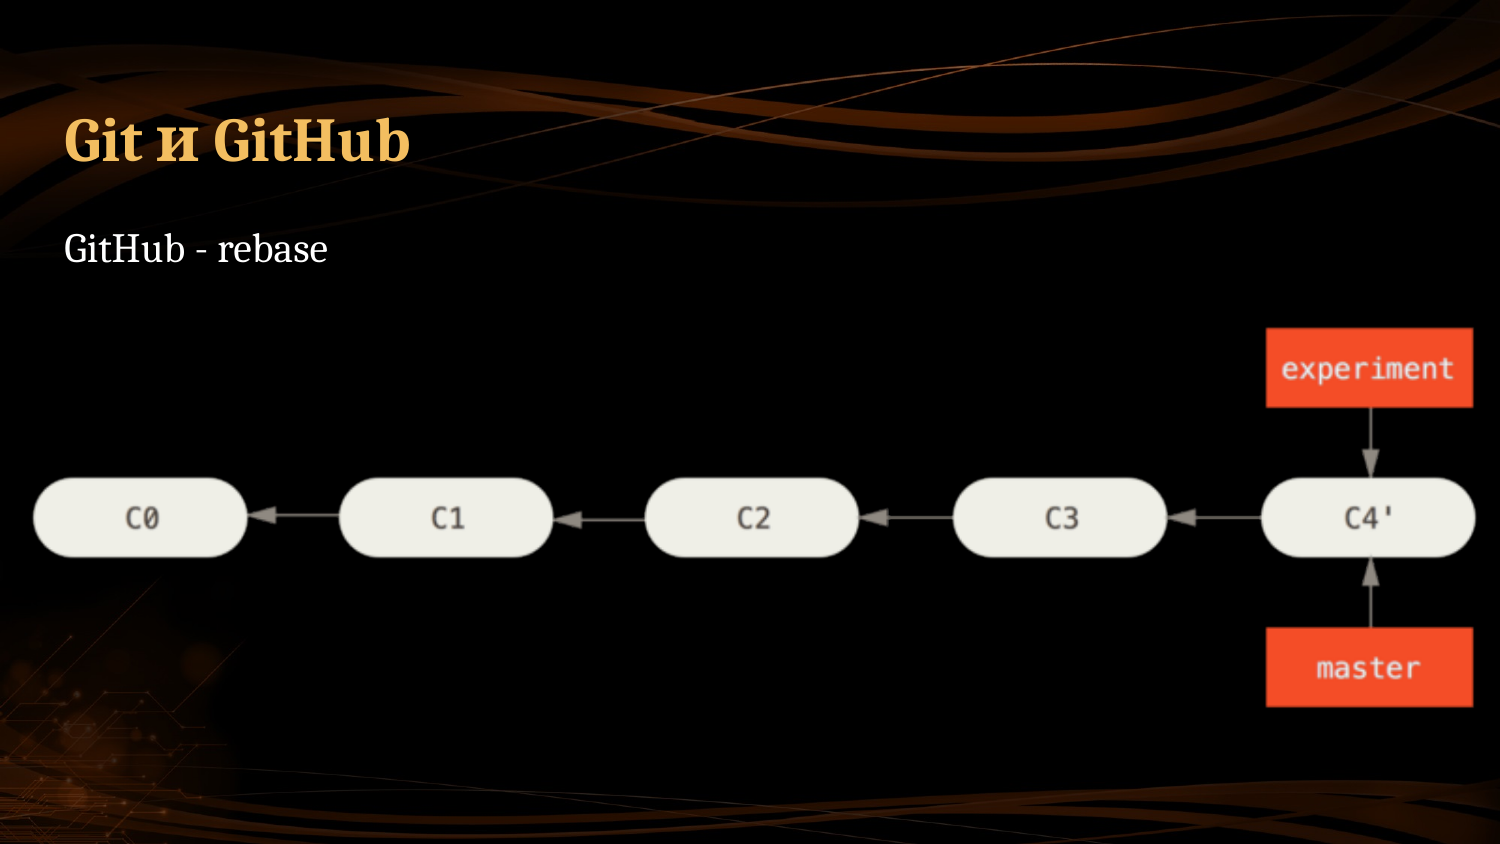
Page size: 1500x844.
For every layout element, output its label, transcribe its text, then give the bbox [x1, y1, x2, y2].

title Git и GitHub [51, 72, 1449, 211]
list GitHub - rebase [51, 214, 1449, 301]
picture [0, 0, 1500, 844]
